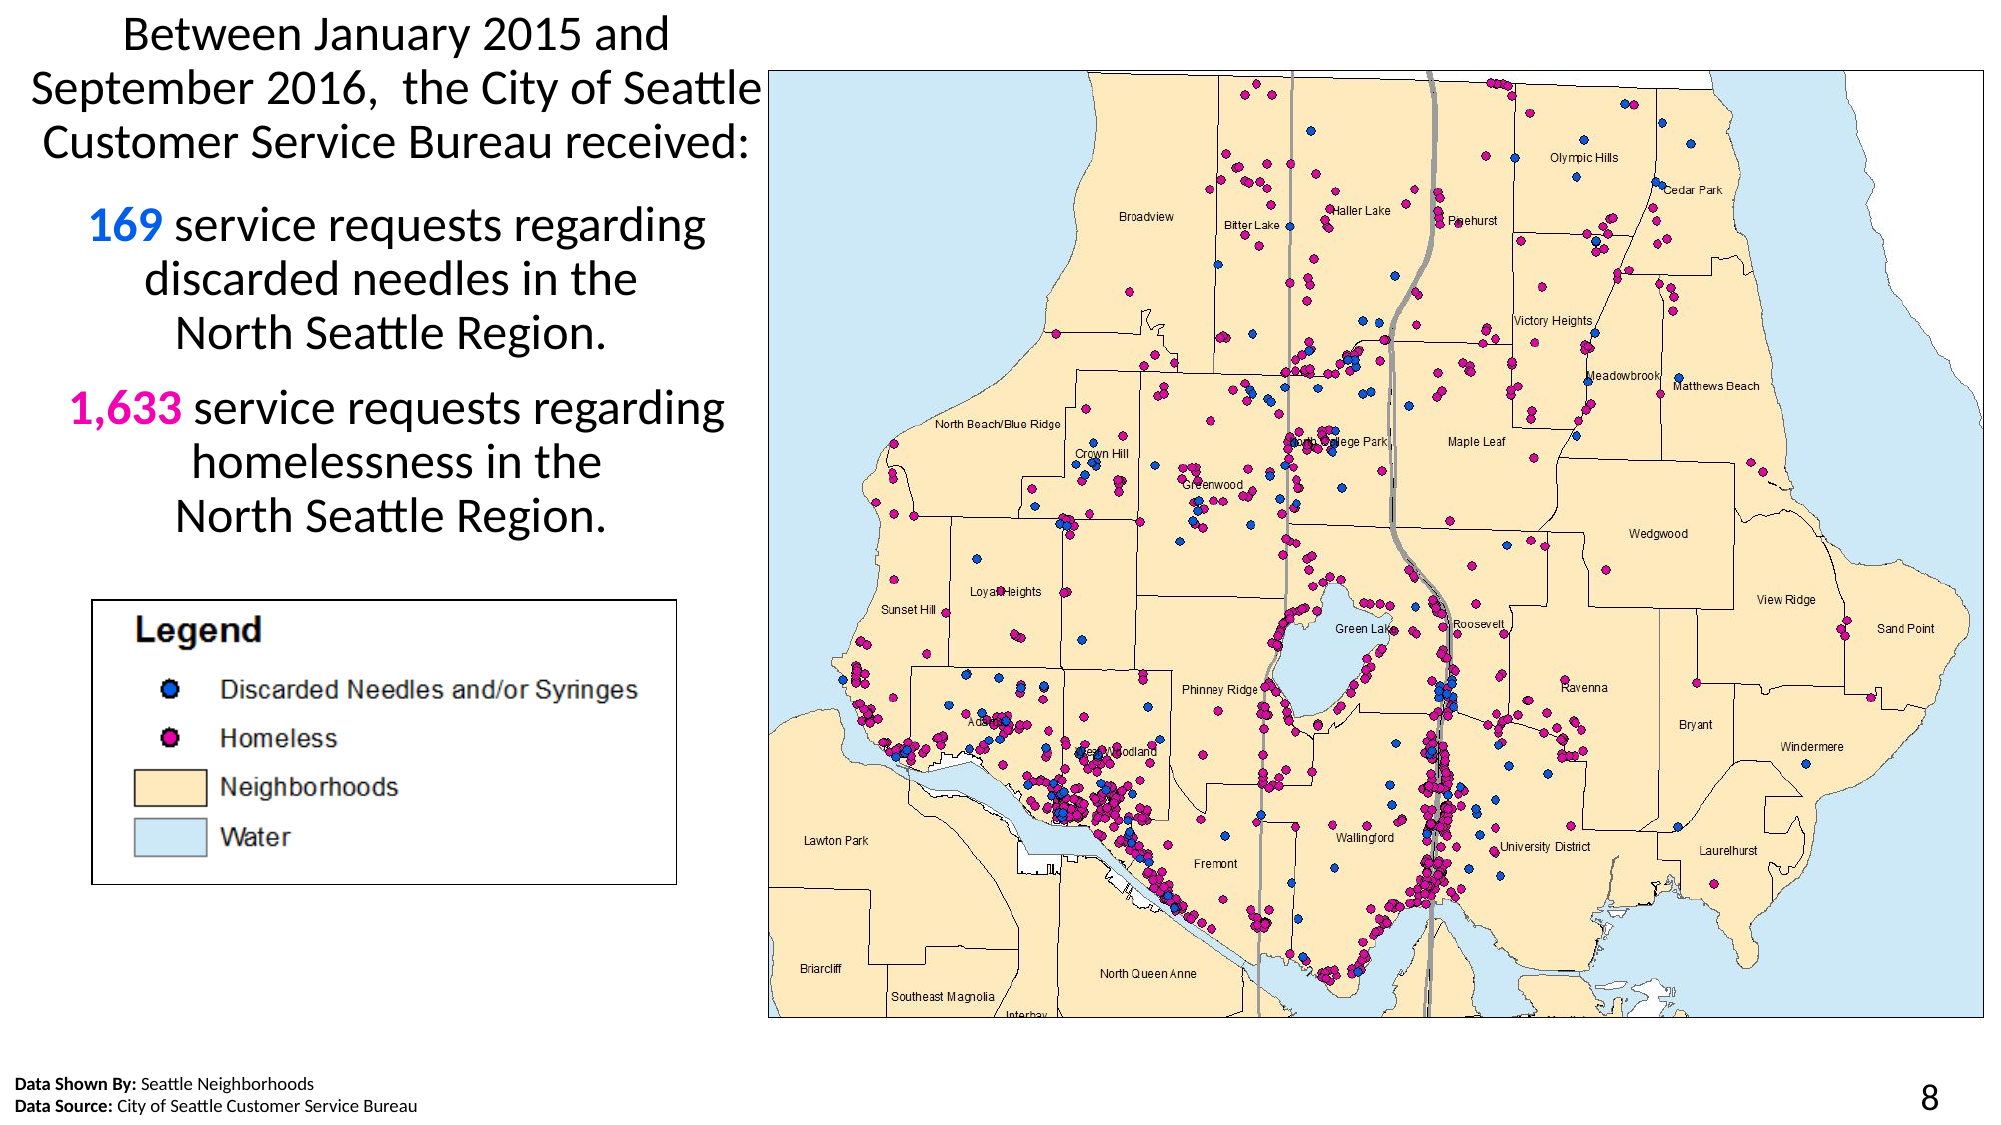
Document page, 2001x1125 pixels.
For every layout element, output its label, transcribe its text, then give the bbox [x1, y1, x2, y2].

text_box 169 service requests regarding discarded needles in the North Seattle Region. [0, 190, 768, 363]
picture [768, 70, 1984, 1018]
text_box Between January 2015 and September 2016, the City of Seattle Customer Service Bureau received: [0, 0, 794, 186]
text_box 8 [1860, 1064, 2000, 1125]
text_box 1,633 service requests regarding homelessness in the North Seattle Region. [0, 373, 768, 540]
picture [92, 600, 676, 884]
text_box Data Shown By: Seattle Neighborhoods Data Source: City of Seattle Customer Service Bureau [0, 1064, 633, 1125]
